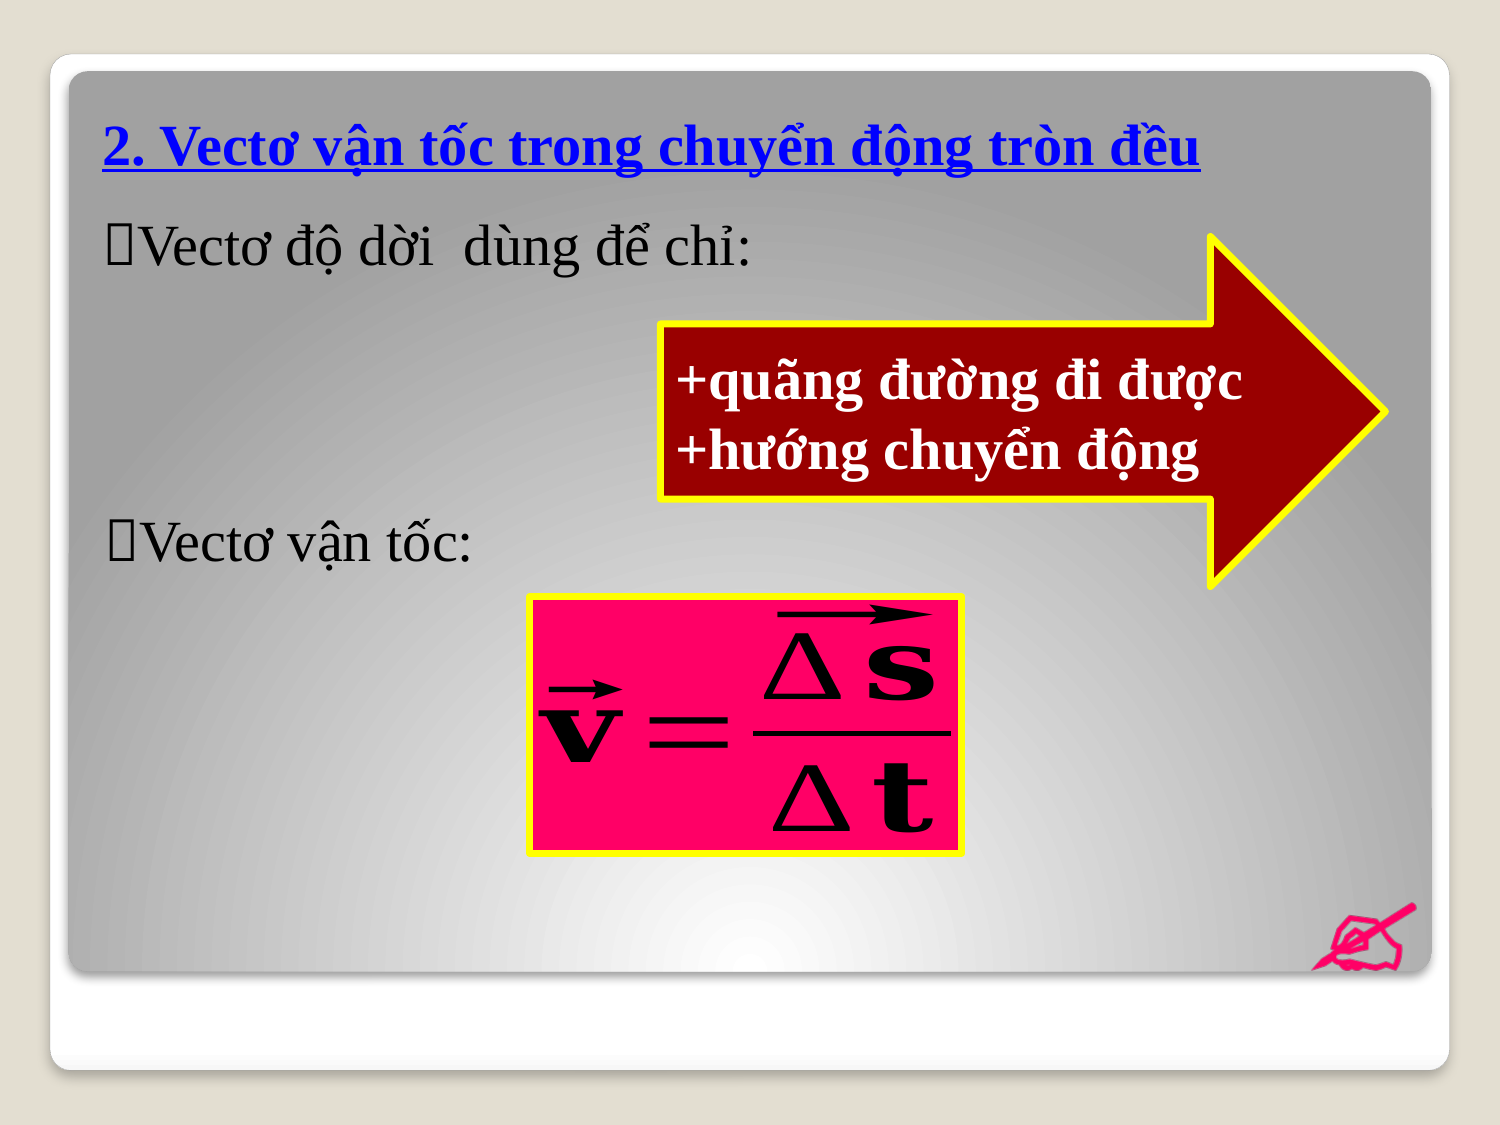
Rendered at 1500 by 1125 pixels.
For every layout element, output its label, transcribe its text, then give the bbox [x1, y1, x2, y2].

picture [1231, 809, 1500, 1075]
text_box +quãng đường đi được +hướng chuyển động [656, 233, 1389, 590]
text_box Vectơ vận tốc: [89, 495, 665, 581]
text_box 2. Vectơ vận tốc trong chuyển động tròn đều [87, 99, 1413, 185]
